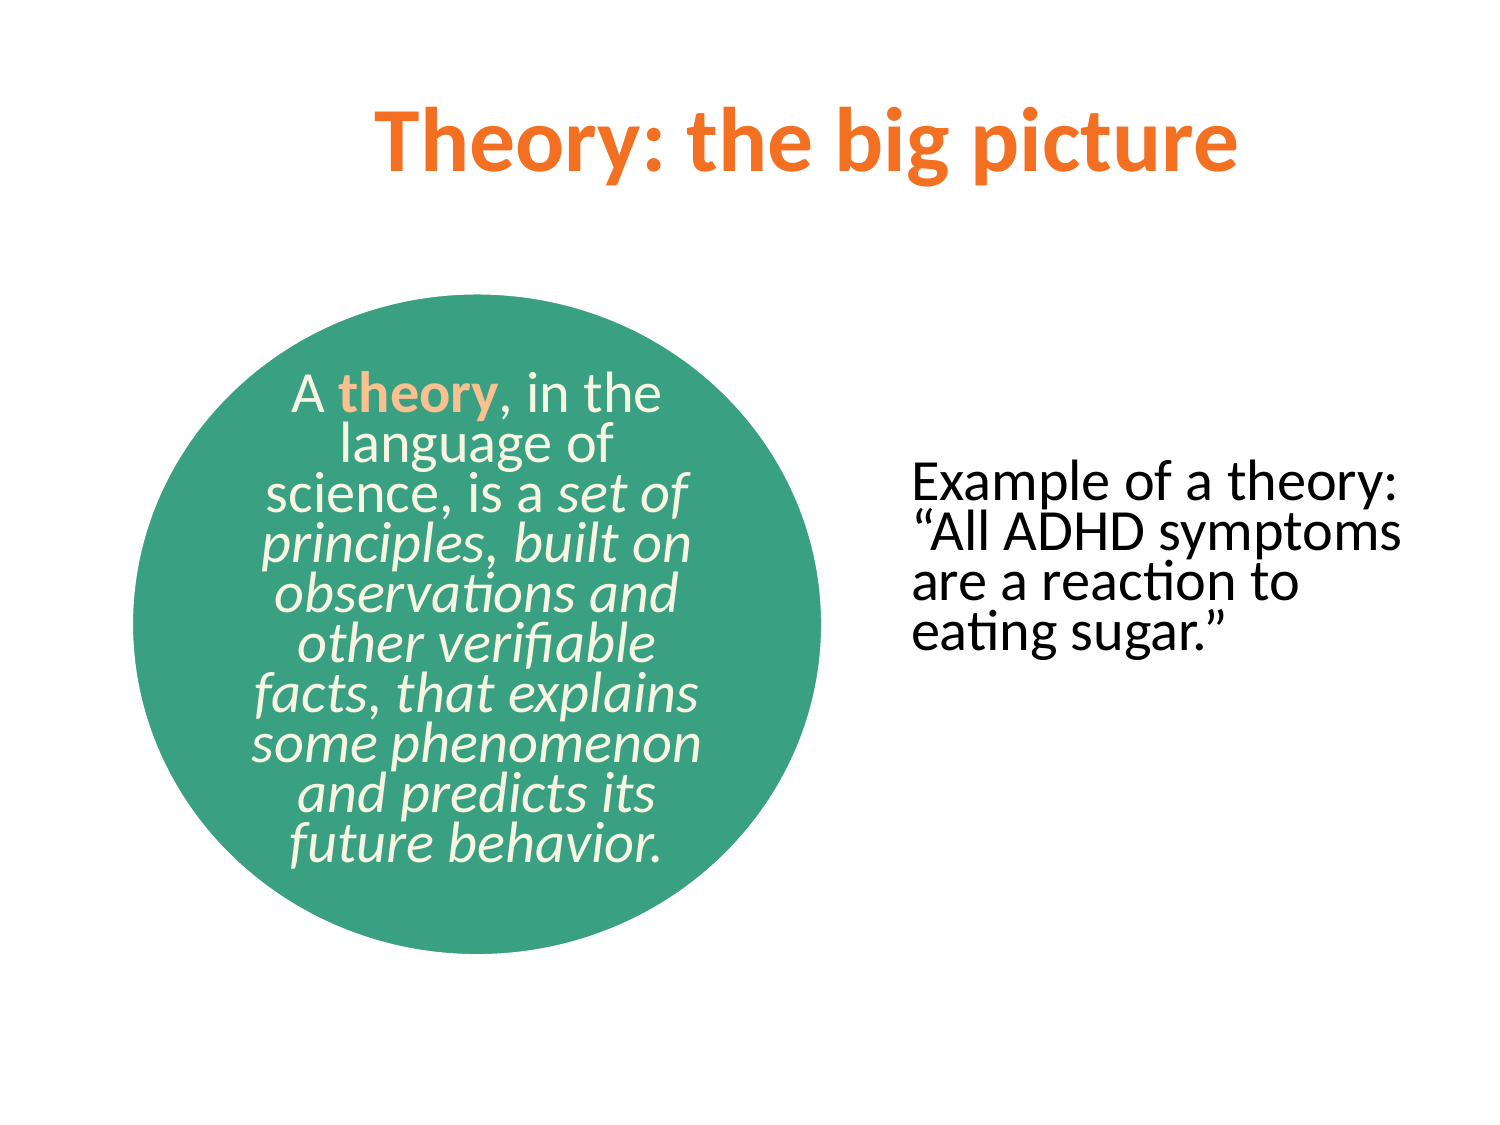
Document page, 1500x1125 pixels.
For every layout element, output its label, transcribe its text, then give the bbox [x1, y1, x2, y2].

title Theory: the big picture [117, 74, 1468, 218]
text_box A theory, in the language of science, is a set of principles, built on observations and other verifiable facts, that explains some phenomenon and predicts its future behavior. [128, 290, 826, 959]
text_box Example of a theory: “All ADHD symptoms are a reaction to eating sugar.” [896, 468, 1437, 656]
